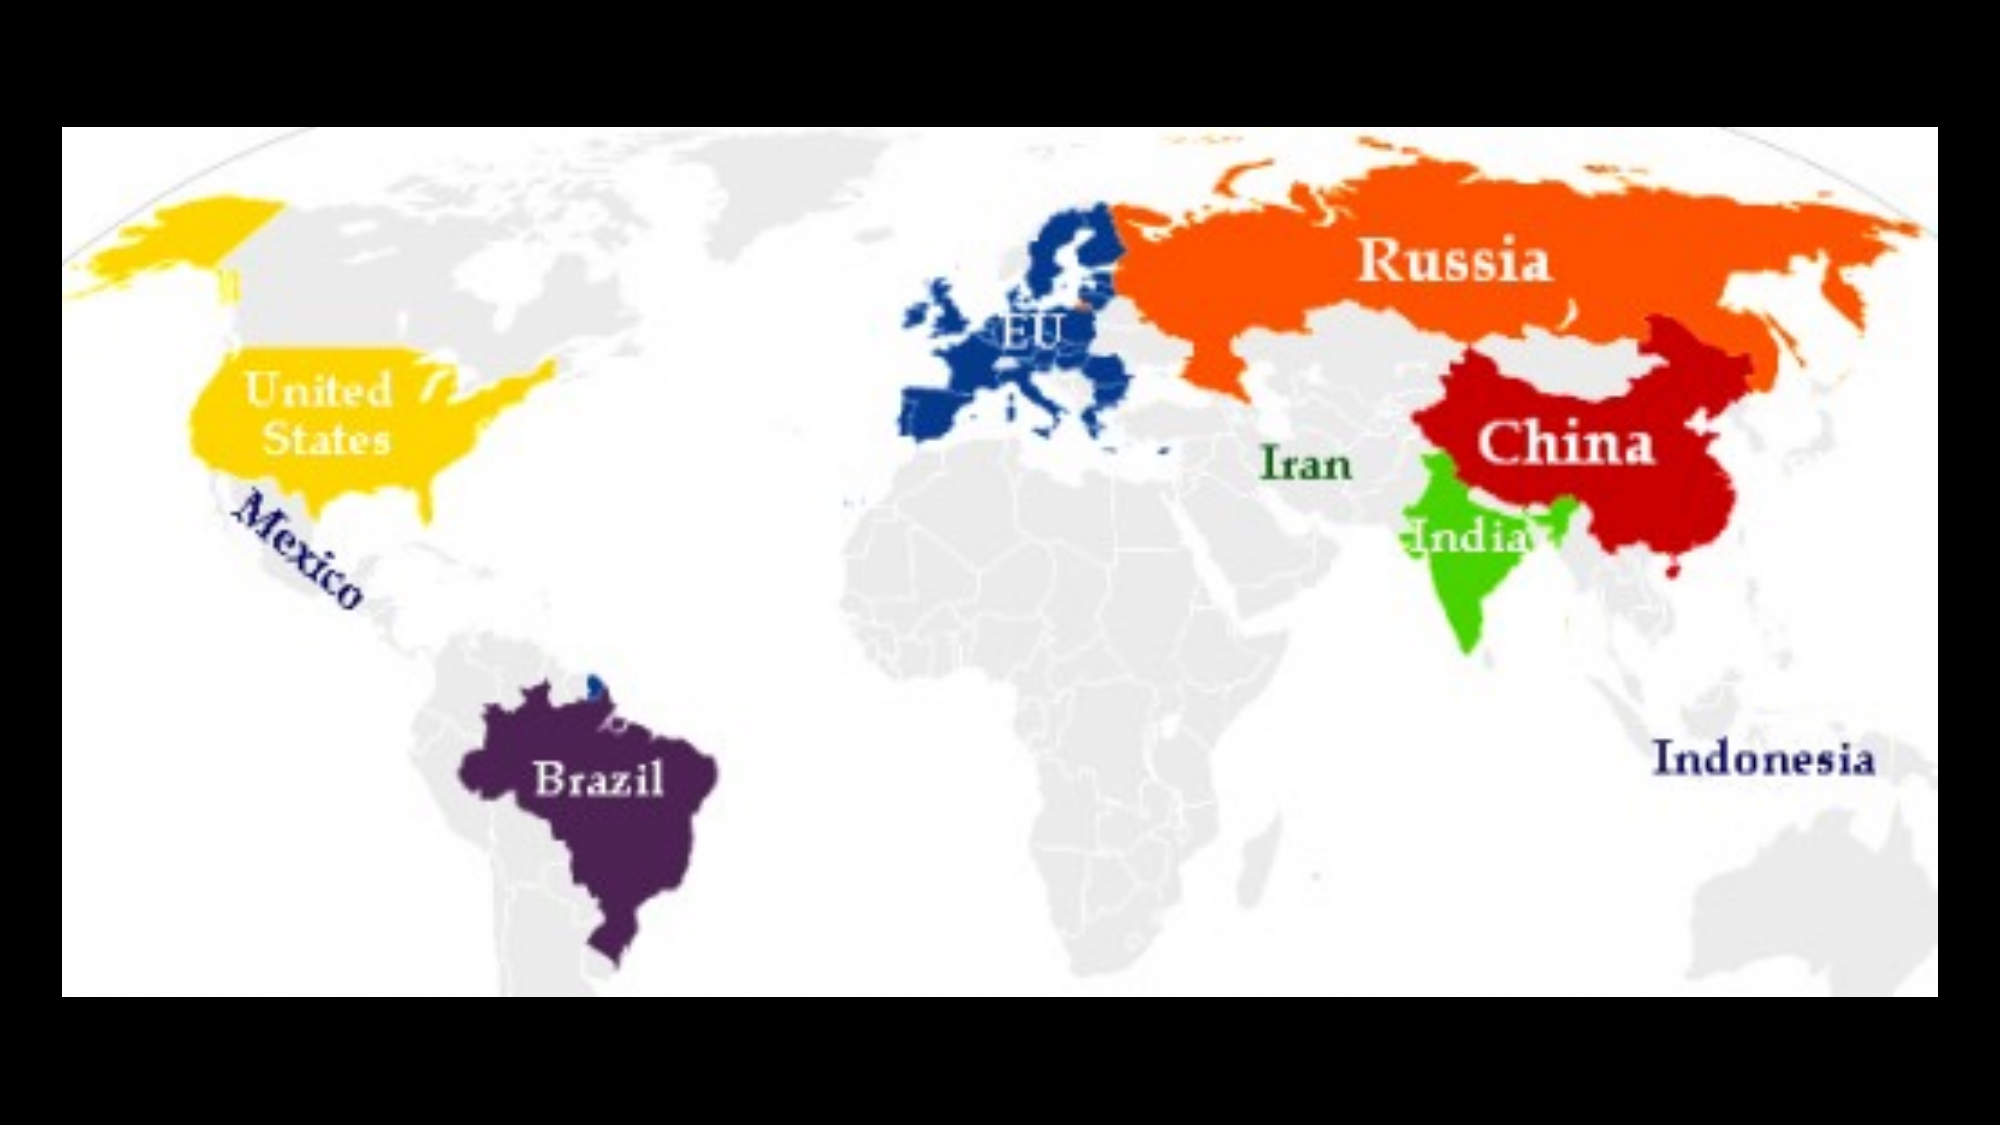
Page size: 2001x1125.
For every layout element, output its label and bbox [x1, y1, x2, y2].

list [62, 127, 1938, 997]
